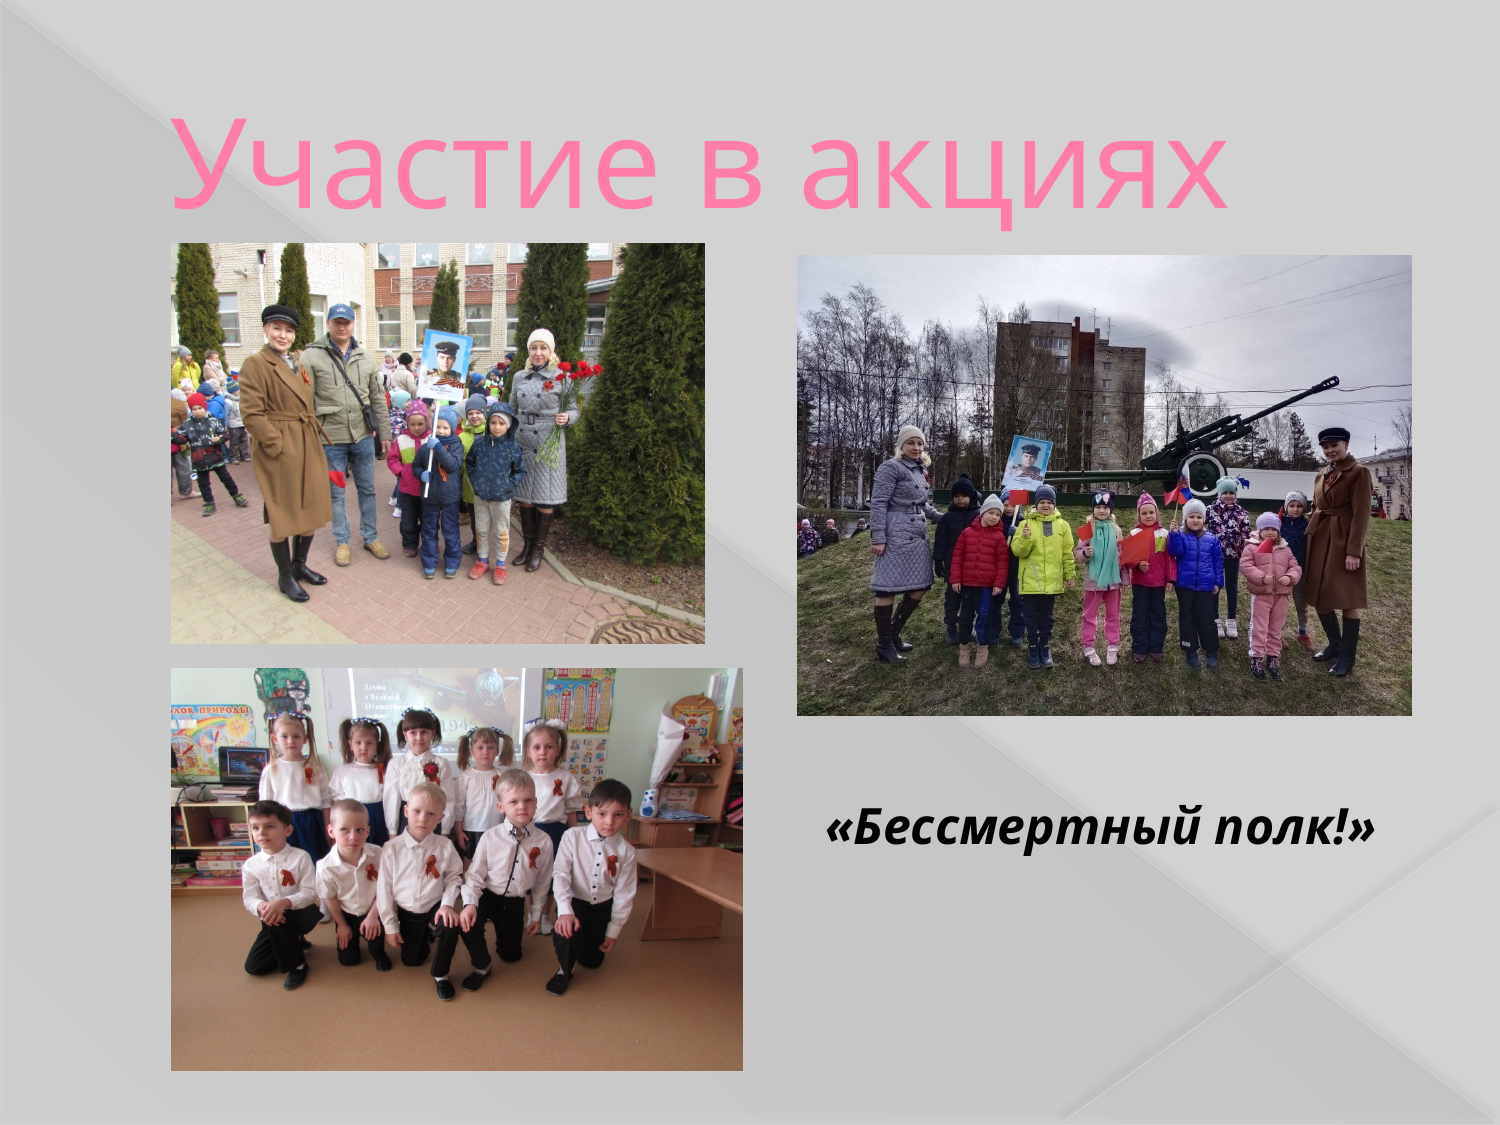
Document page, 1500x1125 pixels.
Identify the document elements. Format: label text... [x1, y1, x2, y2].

picture [796, 255, 1412, 717]
title Участие в акциях [75, 43, 1425, 274]
picture [170, 243, 705, 644]
picture [170, 668, 743, 1071]
text_box «Бессмертный полк!» [810, 786, 1392, 862]
